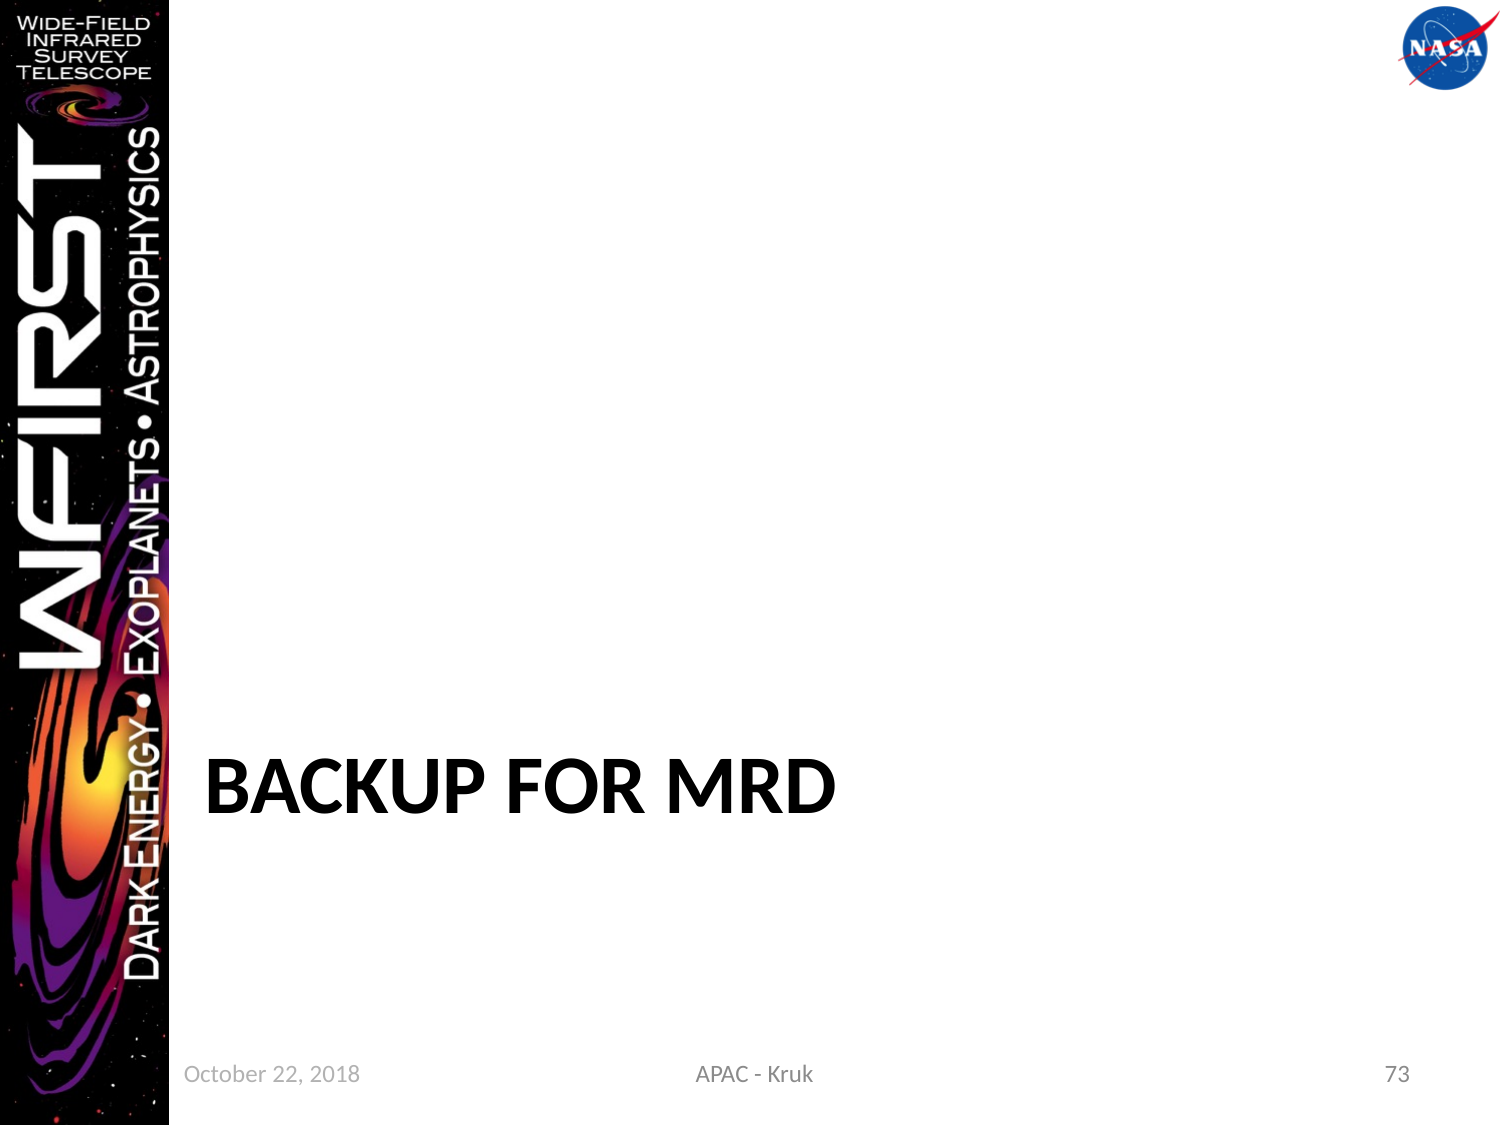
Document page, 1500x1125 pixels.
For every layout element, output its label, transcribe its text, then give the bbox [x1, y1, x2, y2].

picture [1395, 3, 1500, 94]
footer APAC - Kruk [561, 1042, 948, 1103]
title Backup for MRD [189, 722, 1394, 947]
slide_number 73 [1354, 1042, 1425, 1103]
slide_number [168, 1042, 519, 1103]
picture [0, 0, 169, 1125]
